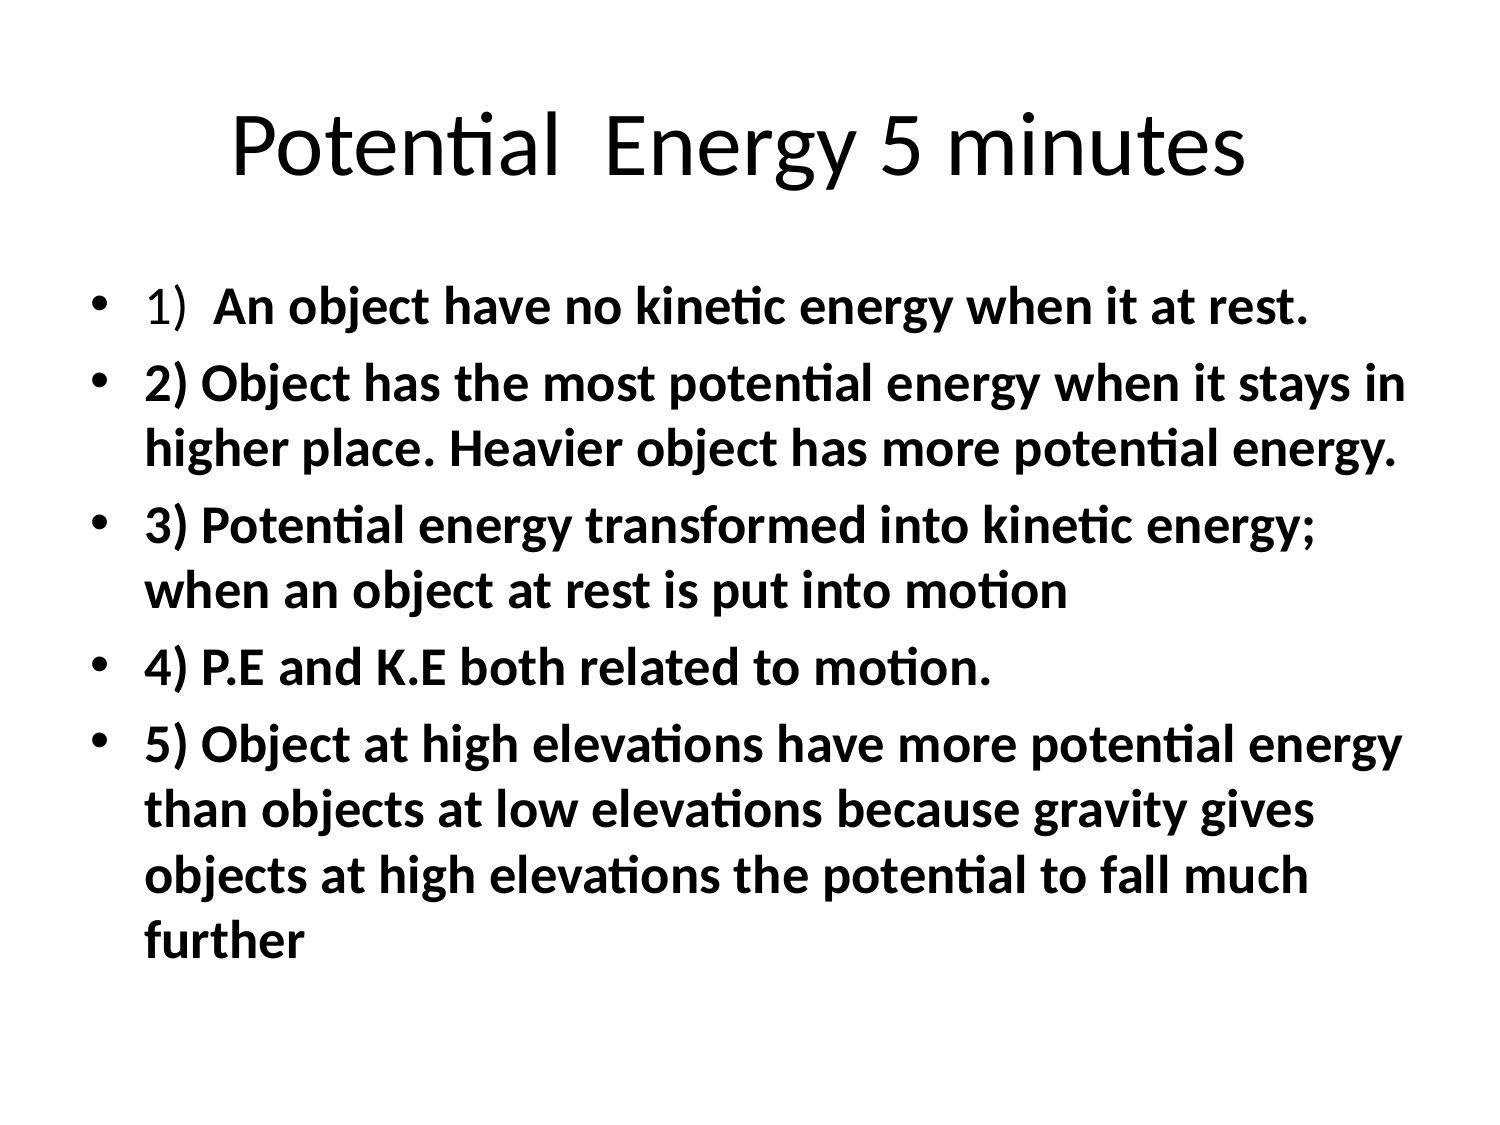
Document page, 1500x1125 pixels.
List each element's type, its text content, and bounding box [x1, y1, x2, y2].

list 1) An object have no kinetic energy when it at rest. 2) Object has the most potential energy when it stays in higher place. Heavier object has more potential energy. 3) Potential energy transformed into kinetic energy; when an object at rest is put into motion 4) P.E and K.E both related to motion. 5) Object at high elevations have more potential energy than objects at low elevations because gravity gives objects at high elevations the potential to fall much further [75, 262, 1425, 1005]
title Potential Energy 5 minutes [75, 45, 1425, 233]
